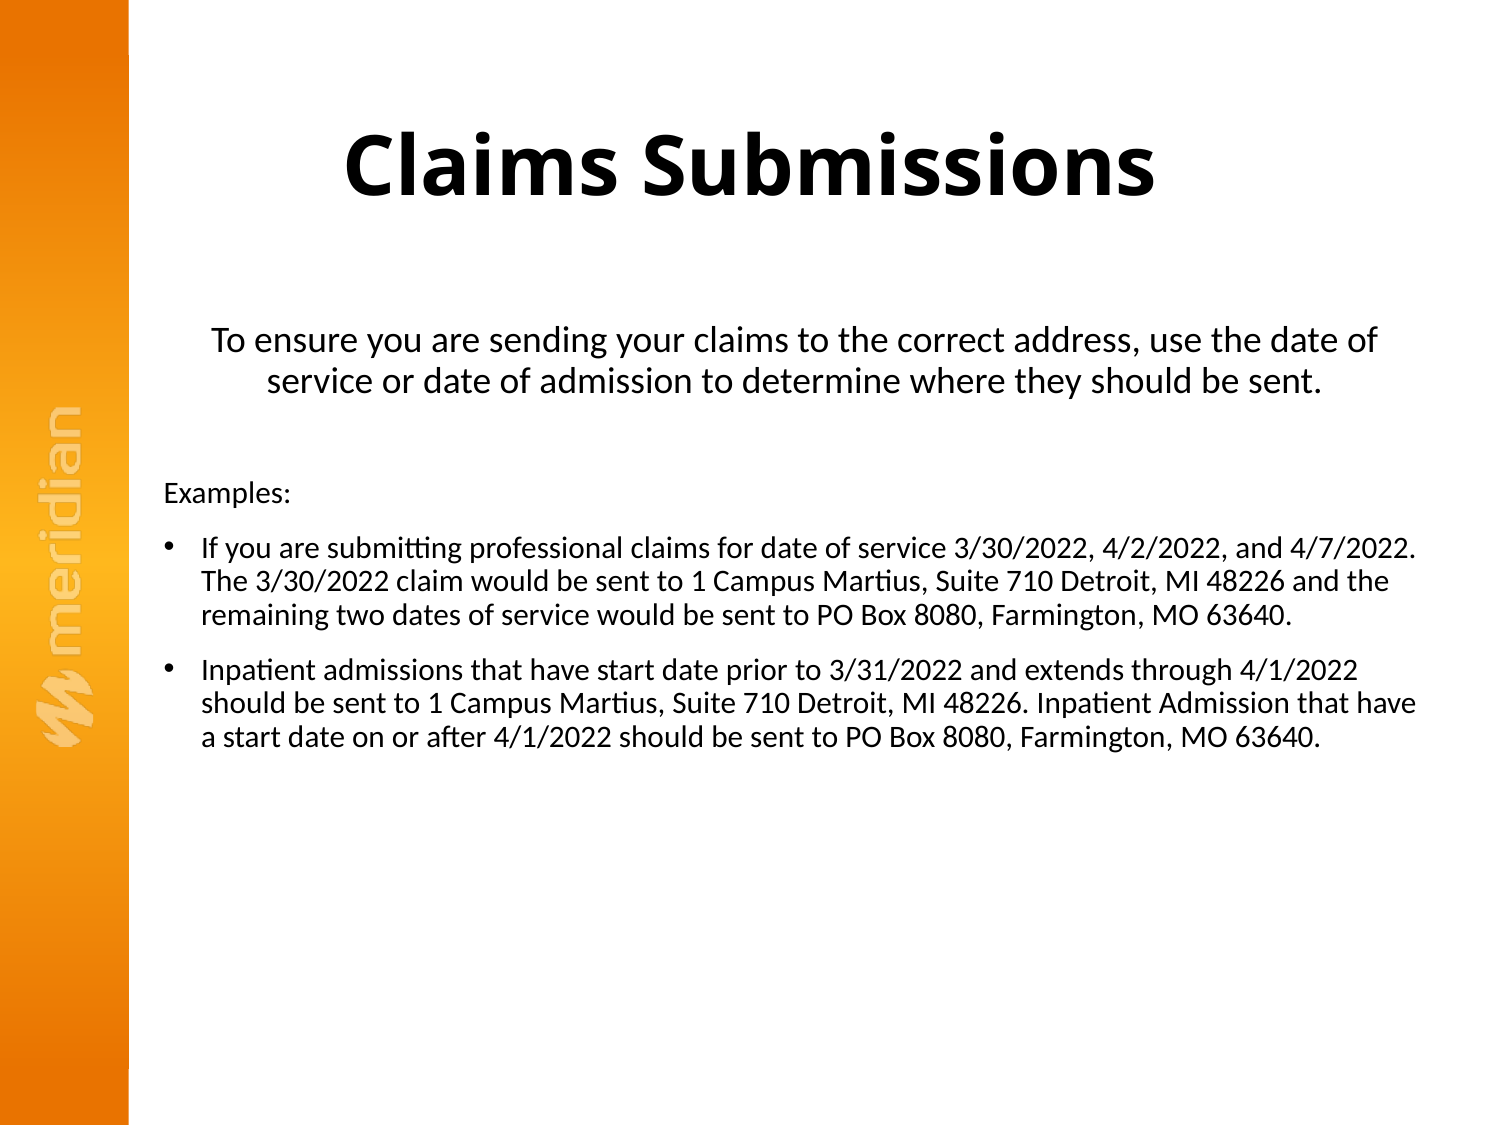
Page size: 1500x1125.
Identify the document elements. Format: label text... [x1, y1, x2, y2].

title Claims Submissions [103, 59, 1397, 278]
list To ensure you are sending your claims to the correct address, use the date of service or date of admission to determine where they should be sent. Examples: If you are submitting professional claims for date of service 3/30/2022, 4/2/2022, and 4/7/2022. The 3/30/2022 claim would be sent to 1 Campus Martius, Suite 710 Detroit, MI 48226 and the remaining two dates of service would be sent to PO Box 8080, Farmington, MO 63640. Inpatient admissions that have start date prior to 3/31/2022 and extends through 4/1/2022 should be sent to 1 Campus Martius, Suite 710 Detroit, MI 48226. Inpatient Admission that have a start date on or after 4/1/2022 should be sent to PO Box 8080, Farmington, MO 63640. [148, 312, 1443, 1027]
